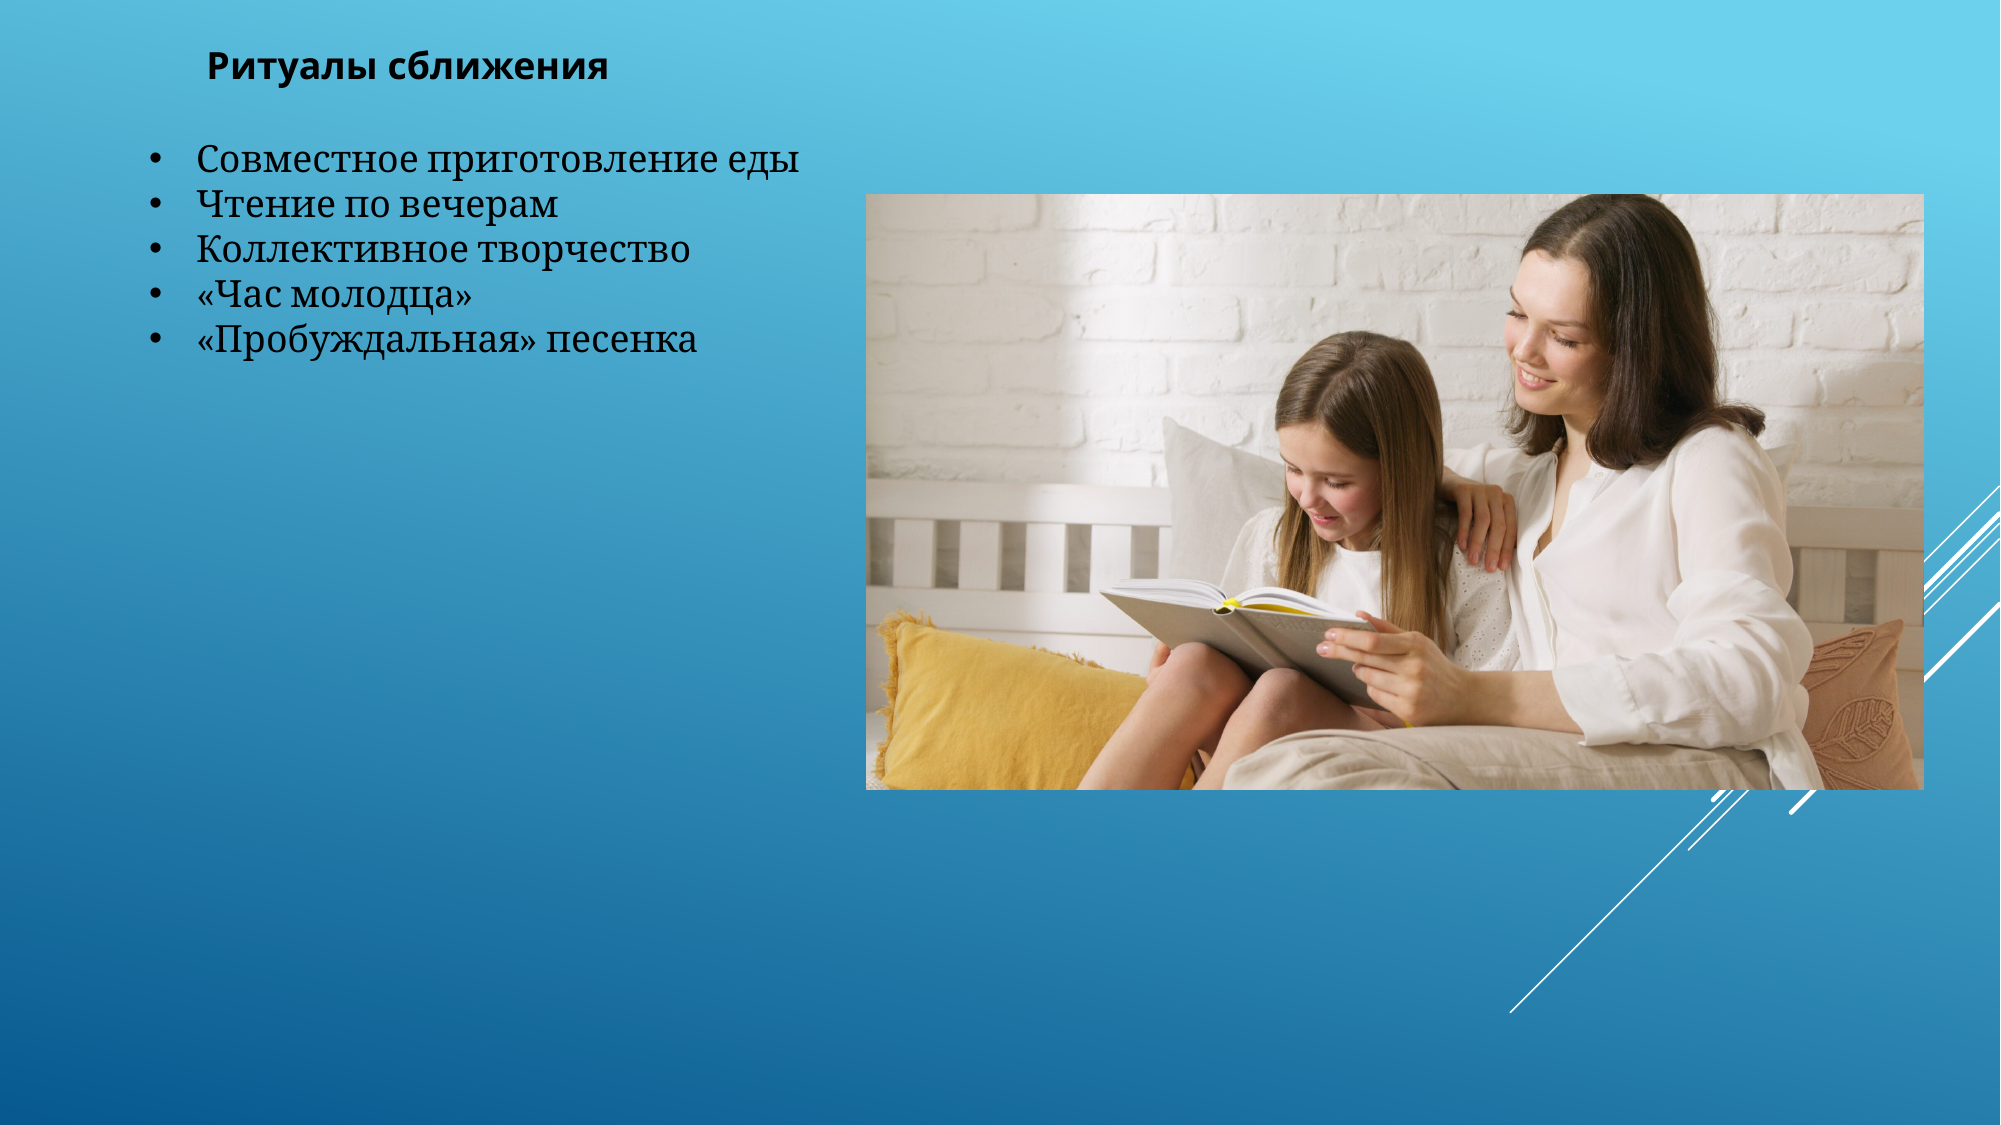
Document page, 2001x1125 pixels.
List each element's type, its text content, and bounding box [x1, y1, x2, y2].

text_box Совместное приготовление еды Чтение по вечерам Коллективное творчество «Час молодца» «Пробуждальная» песенка [134, 127, 1137, 413]
text_box Ритуалы сближения [191, 34, 1194, 185]
picture [866, 194, 1925, 790]
